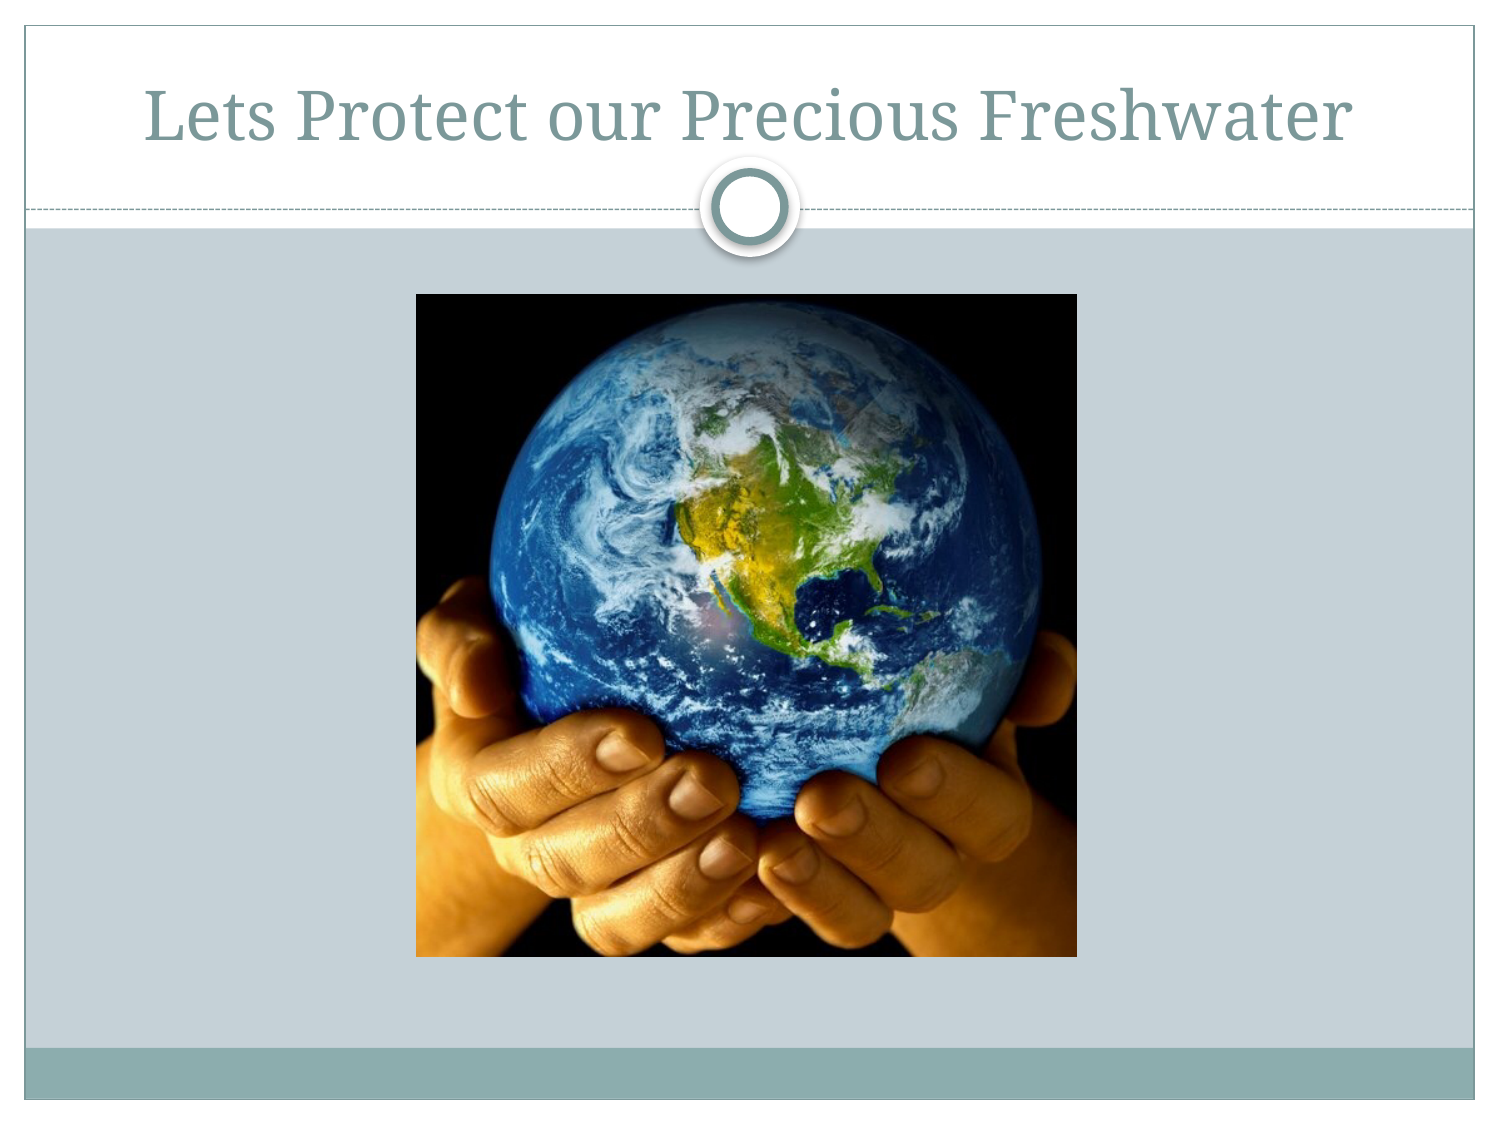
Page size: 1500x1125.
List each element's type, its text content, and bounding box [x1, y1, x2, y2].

title Lets Protect our Precious Freshwater [49, 37, 1450, 162]
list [416, 294, 1078, 957]
